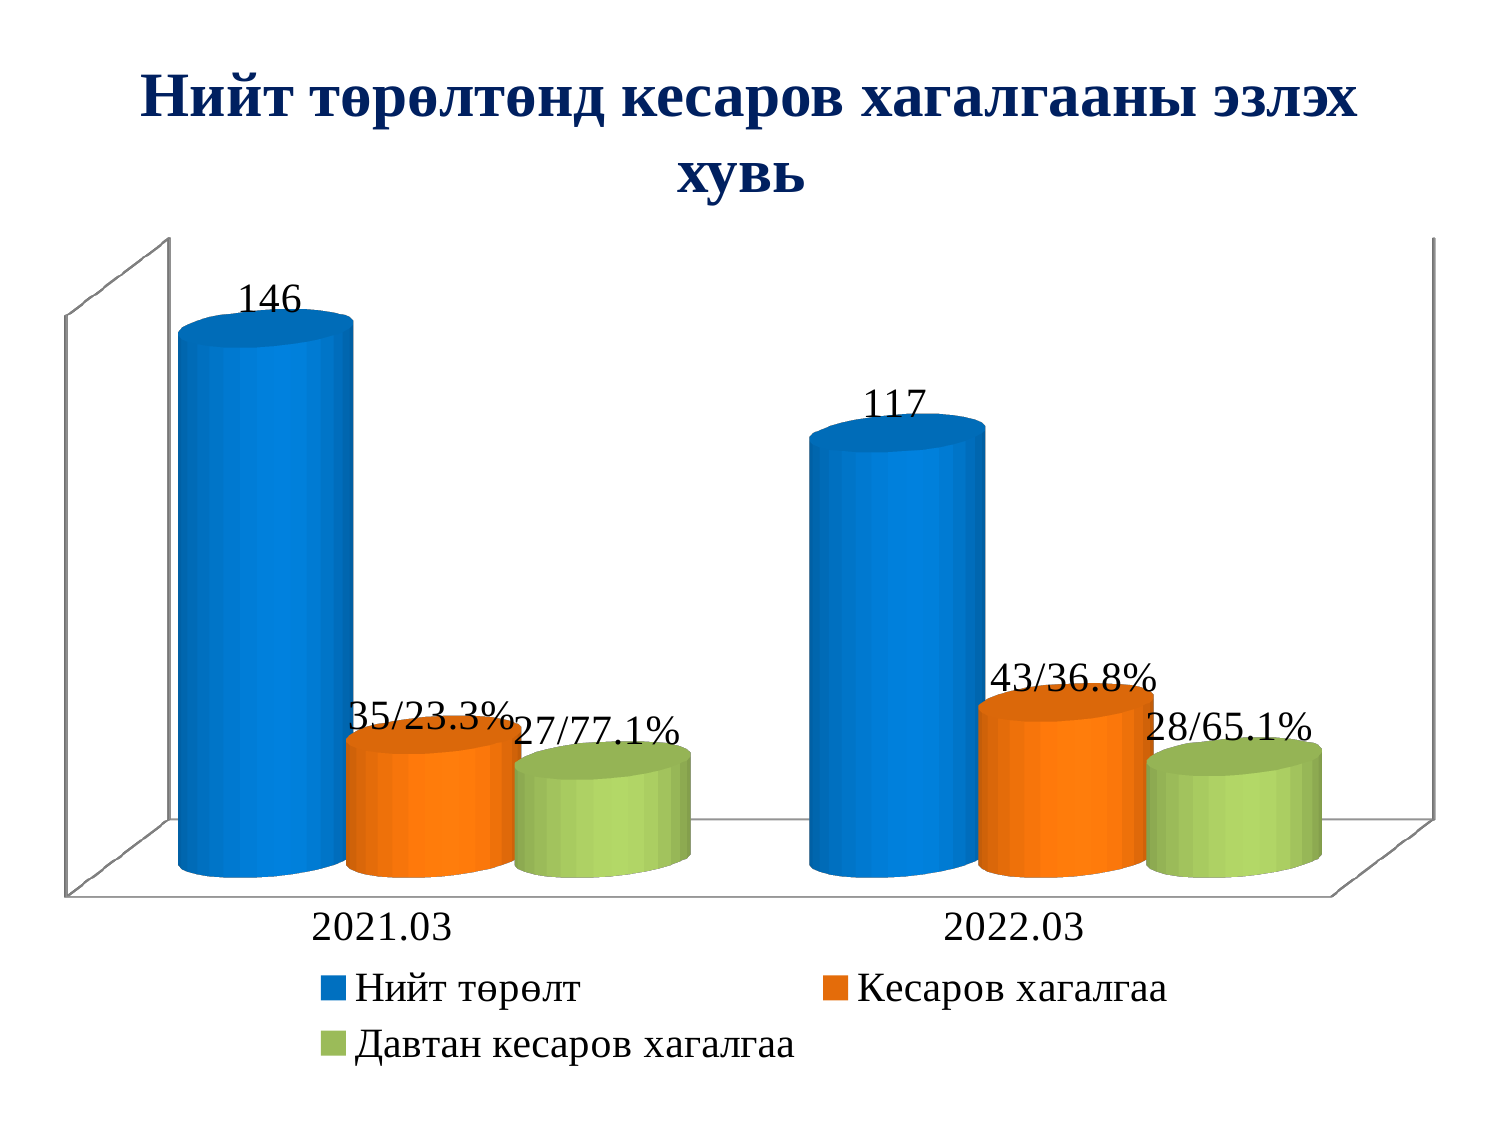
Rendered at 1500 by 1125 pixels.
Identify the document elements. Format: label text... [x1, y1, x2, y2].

chart [37, 237, 1463, 1076]
title Нийт төрөлтөнд кесаров хагалгааны эзлэх хувь [75, 45, 1425, 213]
